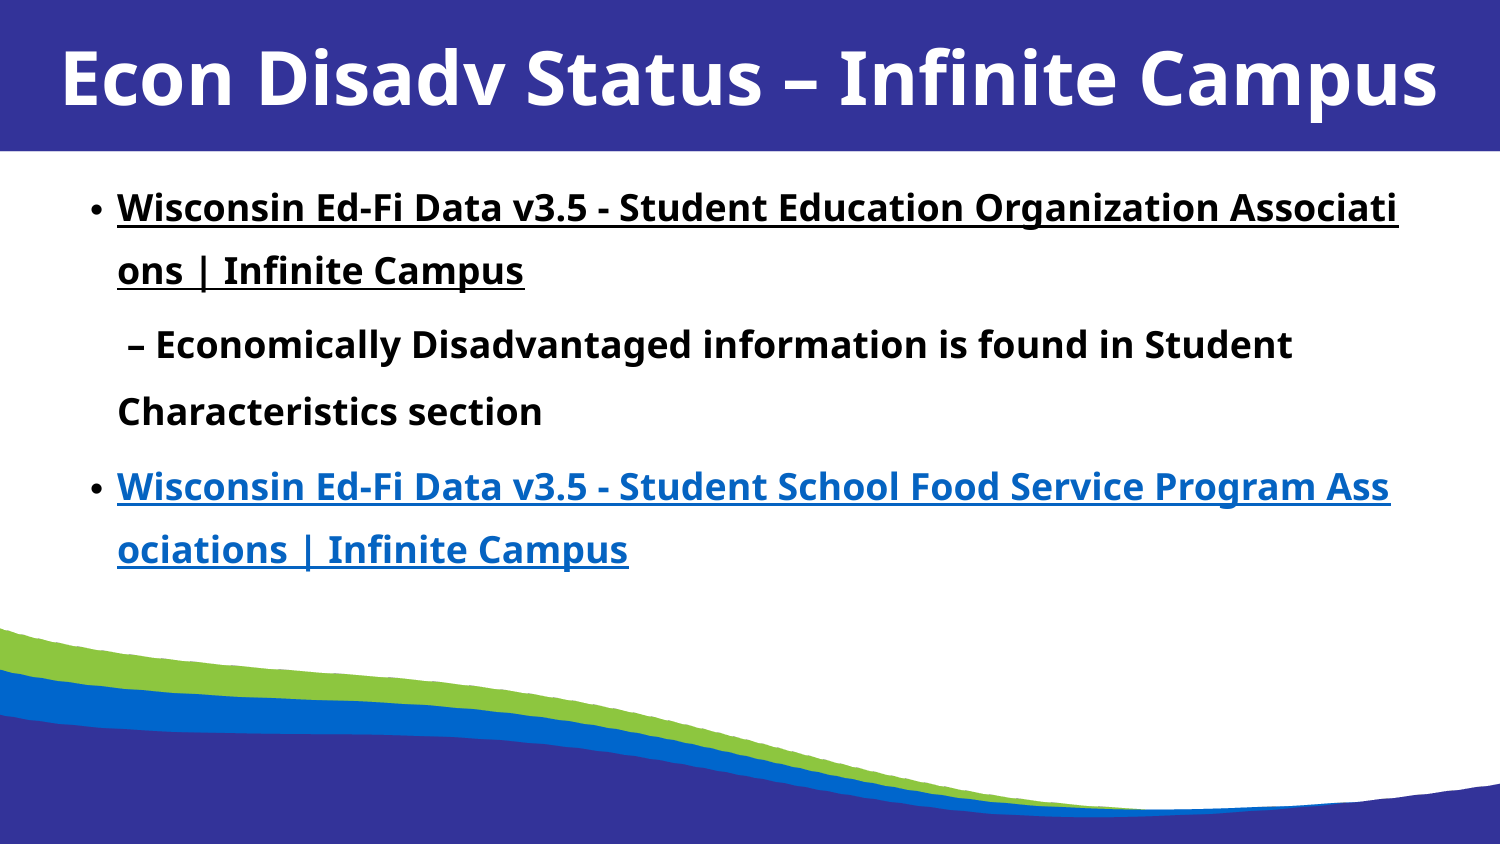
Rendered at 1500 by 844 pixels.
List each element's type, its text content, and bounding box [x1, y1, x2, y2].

picture [0, 608, 1500, 844]
list Wisconsin Ed-Fi Data v3.5 - Student Education Organization Associations | Infinite Campus – Economically Disadvantaged information is found in Student Characteristics section Wisconsin Ed-Fi Data v3.5 - Student School Food Service Program Associations | Infinite Campus [75, 151, 1425, 564]
title Econ Disadv Status – Infinite Campus [0, 0, 1500, 152]
